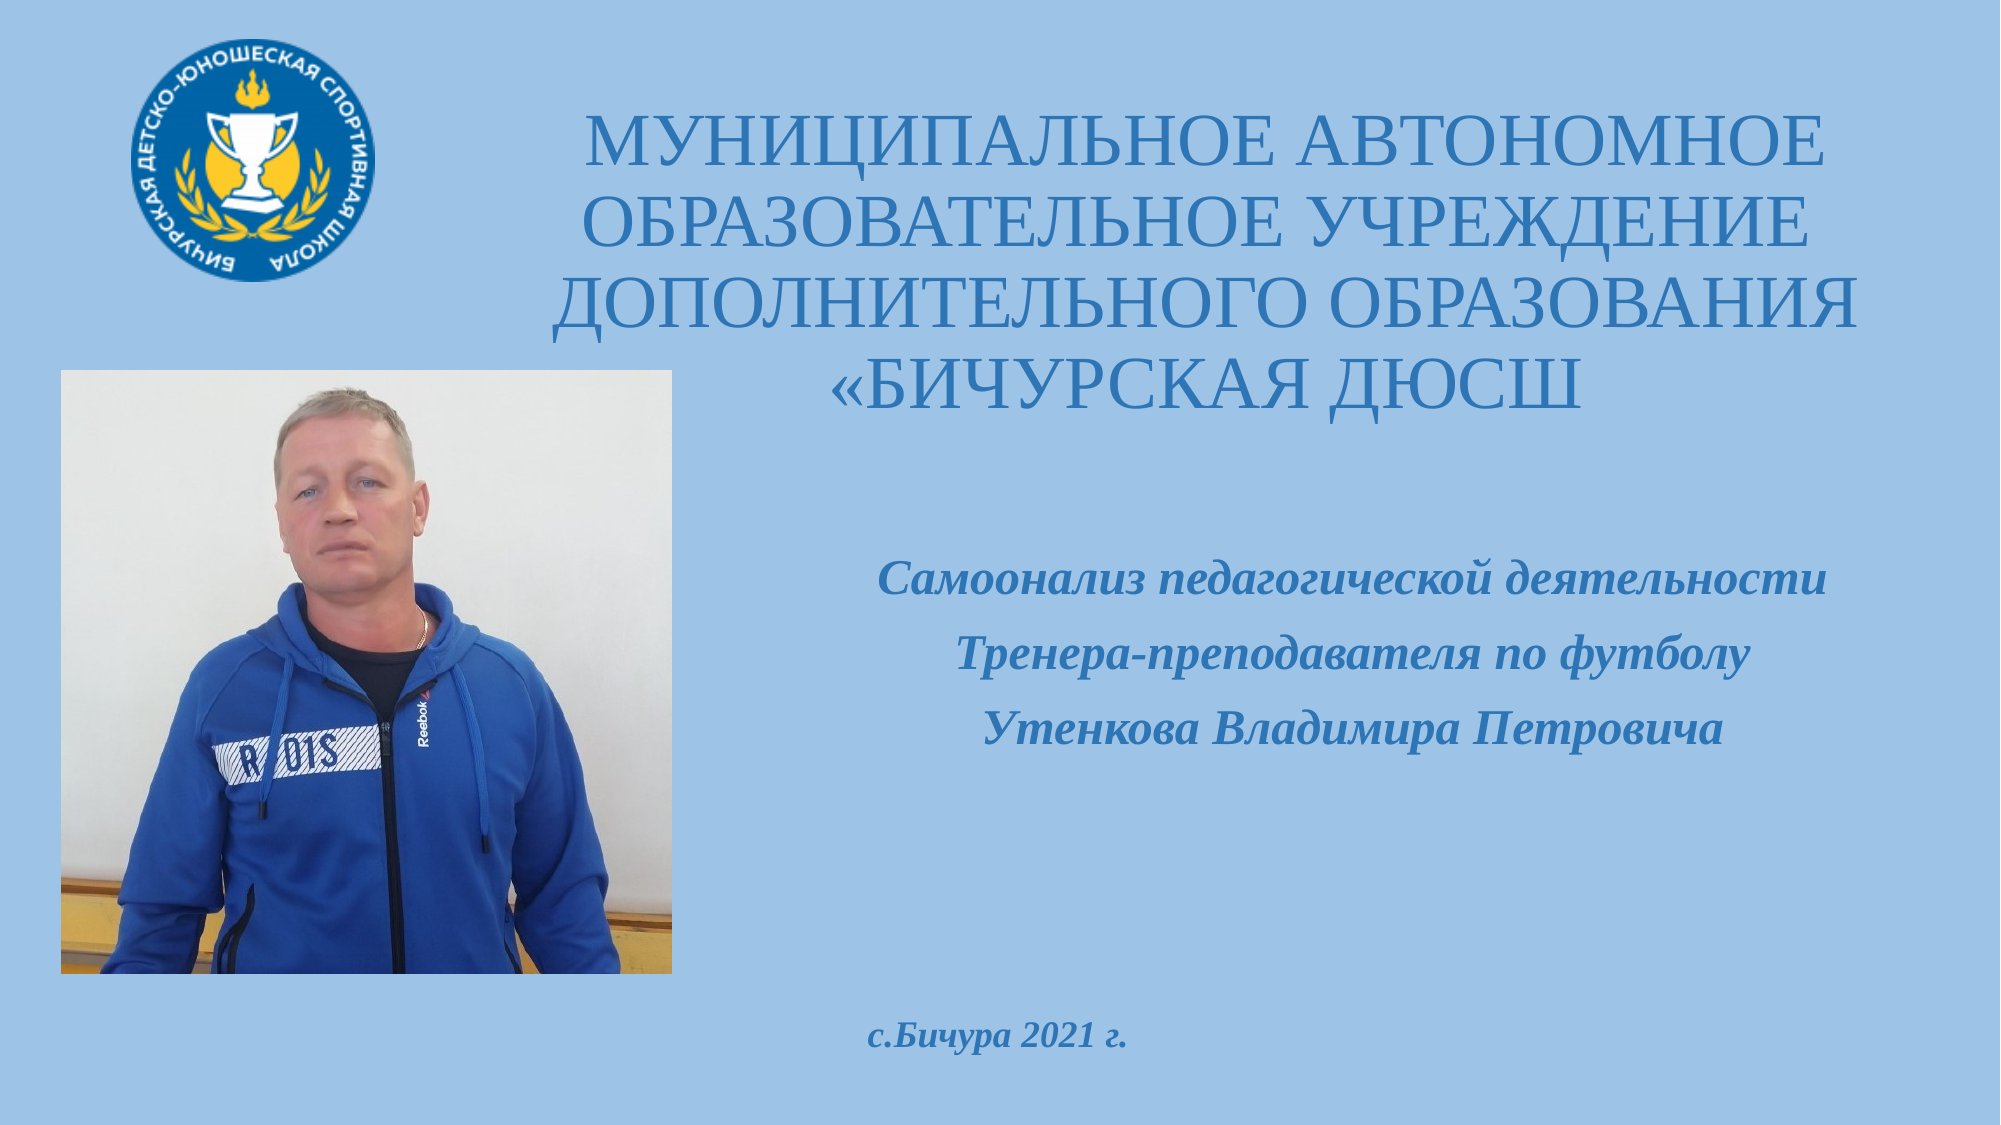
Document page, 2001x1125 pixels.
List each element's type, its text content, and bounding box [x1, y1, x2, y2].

title Муниципальное Автономное Образовательное Учреждение Дополнительного Образования «БИЧУРСКАЯ ДЮСШ [456, 77, 1957, 488]
picture [131, 39, 375, 282]
subtitle Самоонализ педагогической деятельности Тренера-преподавателя по футболу Утенкова Владимира Петровича [766, 544, 1939, 917]
text_box с.Бичура 2021 г. [852, 1002, 1144, 1063]
picture [60, 370, 672, 974]
